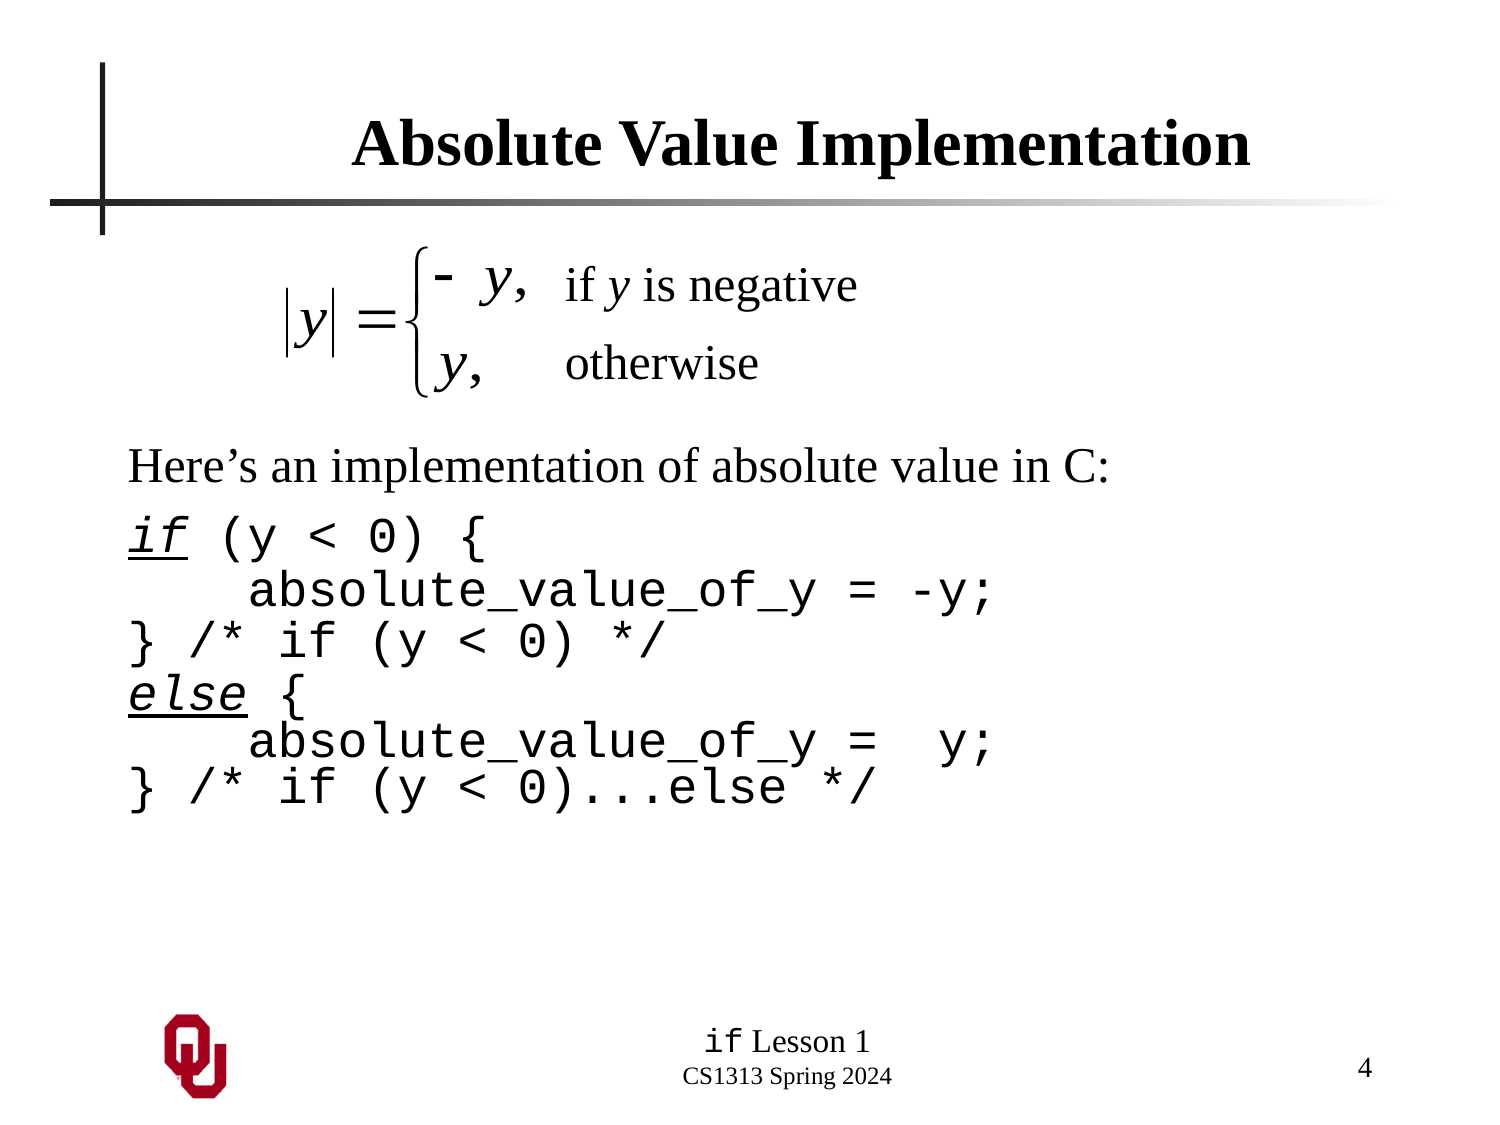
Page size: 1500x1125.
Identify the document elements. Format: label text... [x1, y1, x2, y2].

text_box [274, 237, 1251, 408]
slide_number 4 [1174, 1015, 1388, 1091]
picture [162, 1012, 228, 1101]
list Here’s an implementation of absolute value in C: if (y < 0) { absolute_value_of_y = -y; } /* if (y < 0) */ else { absolute_value_of_y = y; } /* if (y < 0)...else */ [112, 424, 1401, 976]
footer if Lesson 1 CS1313 Spring 2024 [424, 1021, 1151, 1098]
title Absolute Value Implementation [162, 74, 1442, 187]
